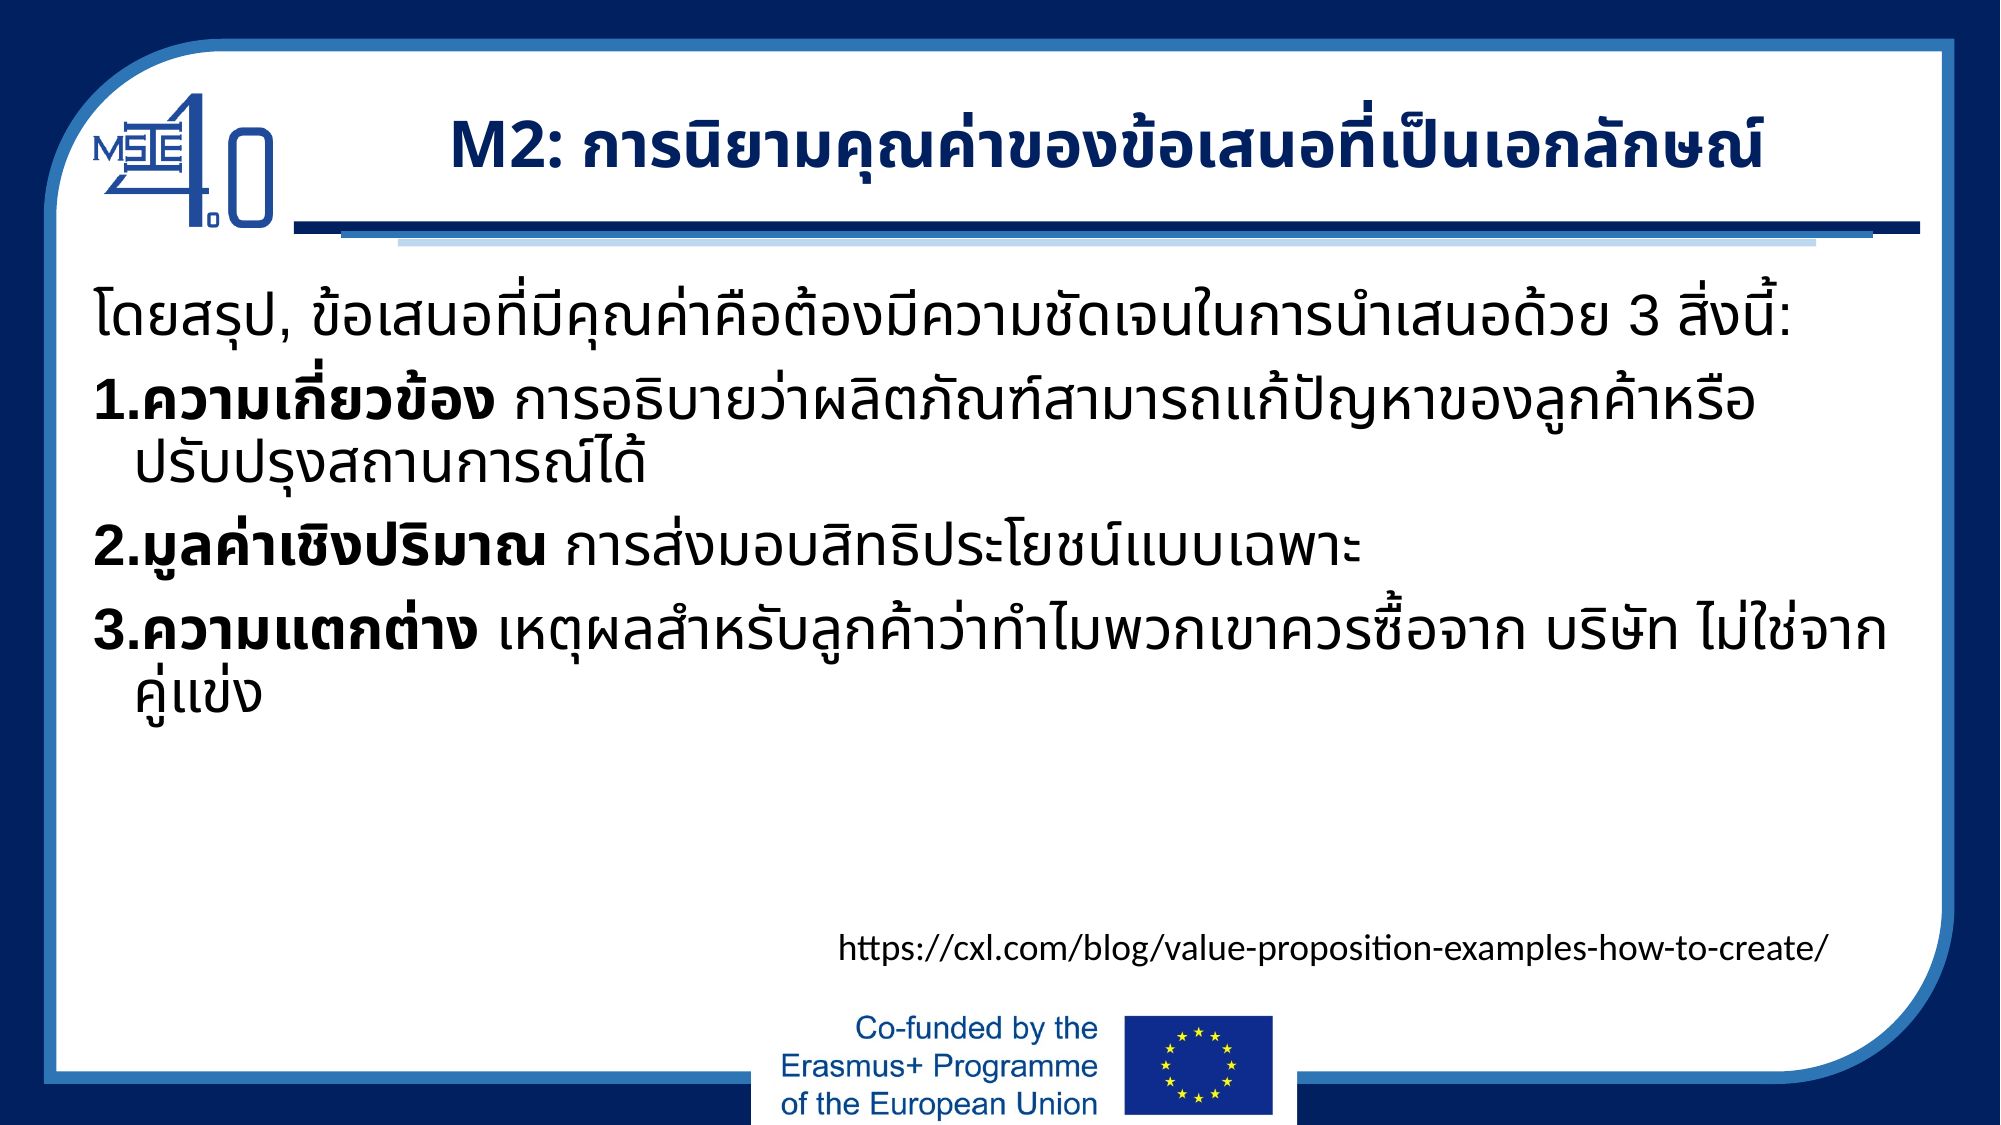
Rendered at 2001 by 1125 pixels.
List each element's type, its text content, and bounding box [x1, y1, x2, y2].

list โดยสรุป, ข้อเสนอที่มีคุณค่าคือต้องมีความชัดเจนในการนำเสนอด้วย 3 สิ่งนี้: ความเกี่ยวข้อง การอธิบายว่าผลิตภัณฑ์สามารถแก้ปัญหาของลูกค้าหรือปรับปรุงสถานการณ์ได้ มูลค่าเชิงปริมาณ การส่งมอบสิทธิประโยชน์แบบเฉพาะ ความแตกต่าง เหตุผลสำหรับลูกค้าว่าทำไมพวกเขาควรซื้อจาก บริษัท ไม่ใช่จากคู่แข่ง [78, 277, 1921, 845]
title M2: การนิยามคุณค่าของข้อเสนอที่เป็นเอกลักษณ์ [294, 73, 1921, 220]
picture [751, 1003, 1298, 1125]
text_box https://cxl.com/blog/value-proposition-examples-how-to-create/ [823, 915, 1921, 976]
